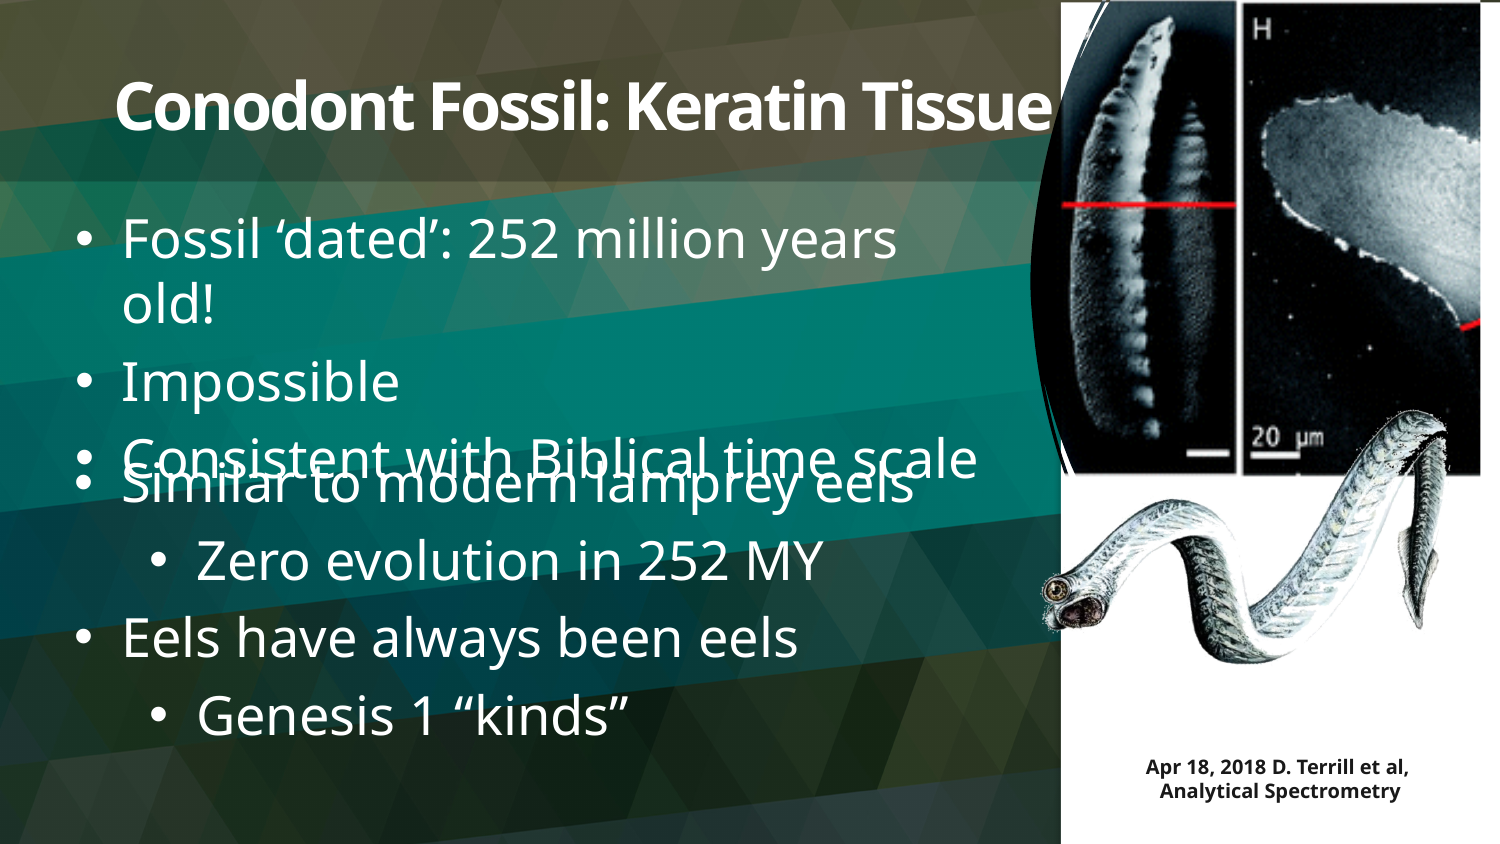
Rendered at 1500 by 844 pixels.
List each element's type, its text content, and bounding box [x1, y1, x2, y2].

picture [0, 0, 1500, 844]
title Conodont Fossil: Keratin Tissue [98, 33, 1025, 175]
text_box [1060, 2, 1500, 844]
text_box Apr 18, 2018 D. Terrill et al, Analytical Spectrometry [1082, 746, 1479, 810]
text_box Similar to modern lamprey eels Zero evolution in 252 MY Eels have always been eels Genesis 1 “kinds” [59, 441, 1135, 754]
text_box Fossil ‘dated’: 252 million years old! Impossible Consistent with Biblical time scale [60, 197, 1020, 441]
